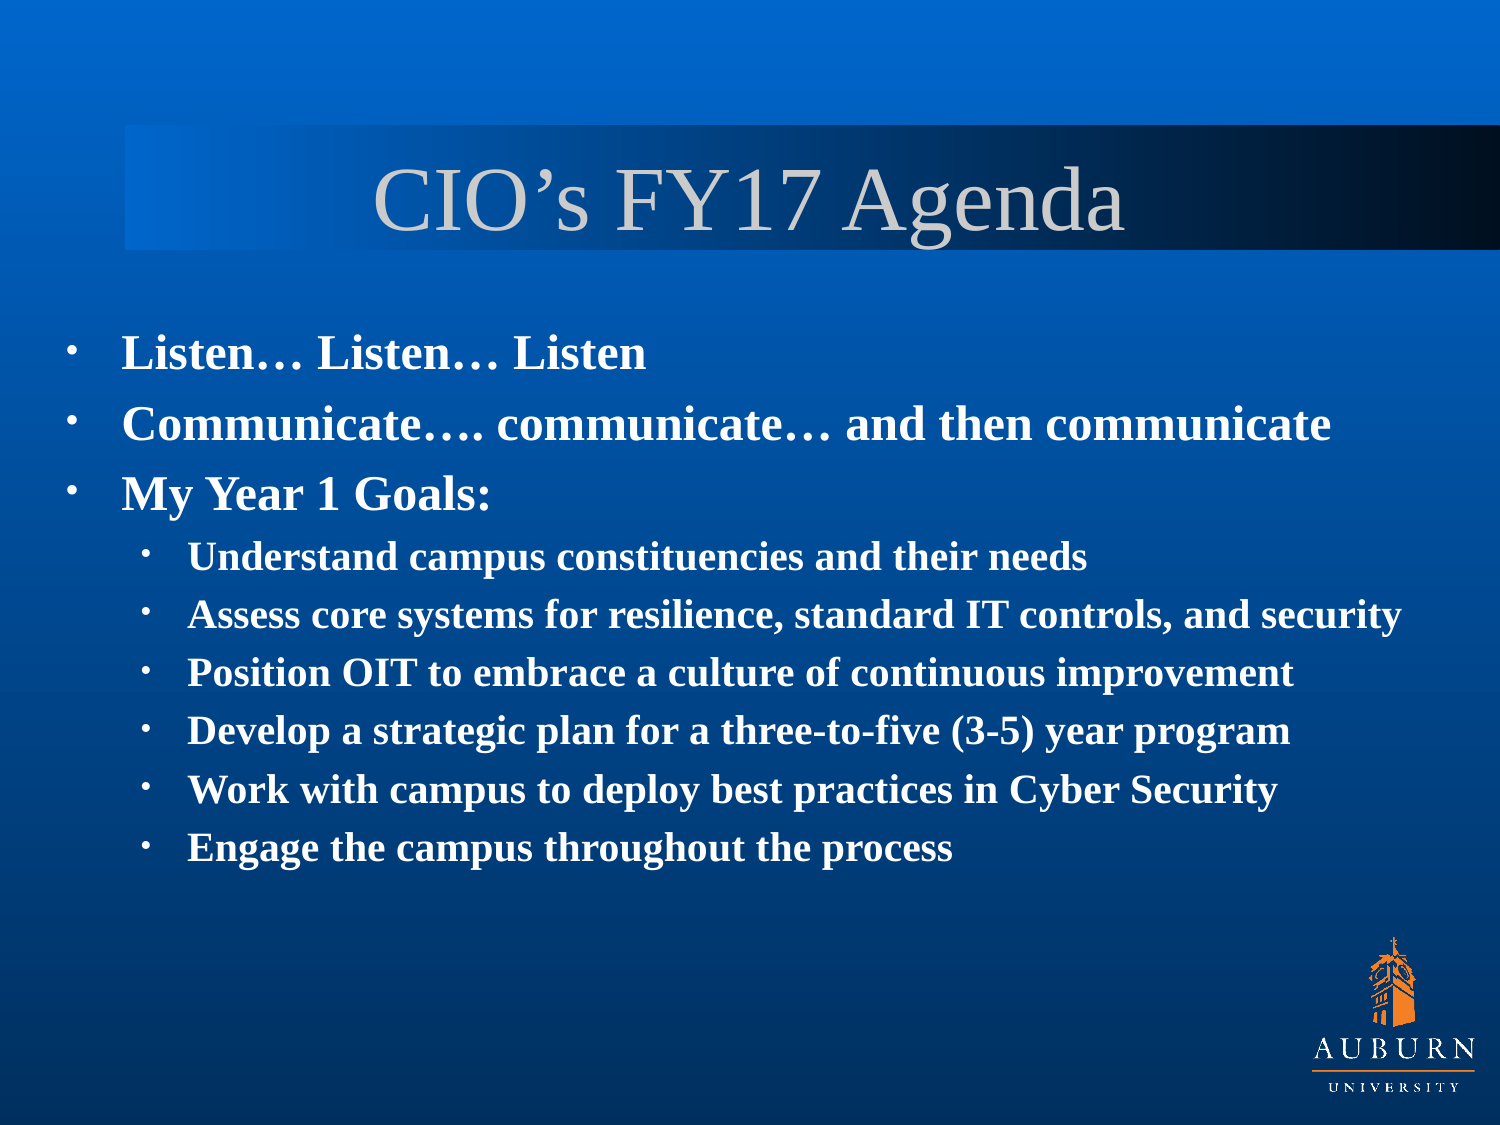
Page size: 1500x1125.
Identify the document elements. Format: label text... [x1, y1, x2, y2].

list Listen… Listen… Listen Communicate…. communicate… and then communicate My Year 1 Goals: Understand campus constituencies and their needs Assess core systems for resilience, standard IT controls, and security Position OIT to embrace a culture of continuous improvement Develop a strategic plan for a three-to-five (3-5) year program Work with campus to deploy best practices in Cyber Security Engage the campus throughout the process [50, 312, 1488, 963]
picture [1312, 963, 1475, 1092]
title CIO’s FY17 Agenda [112, 99, 1388, 288]
